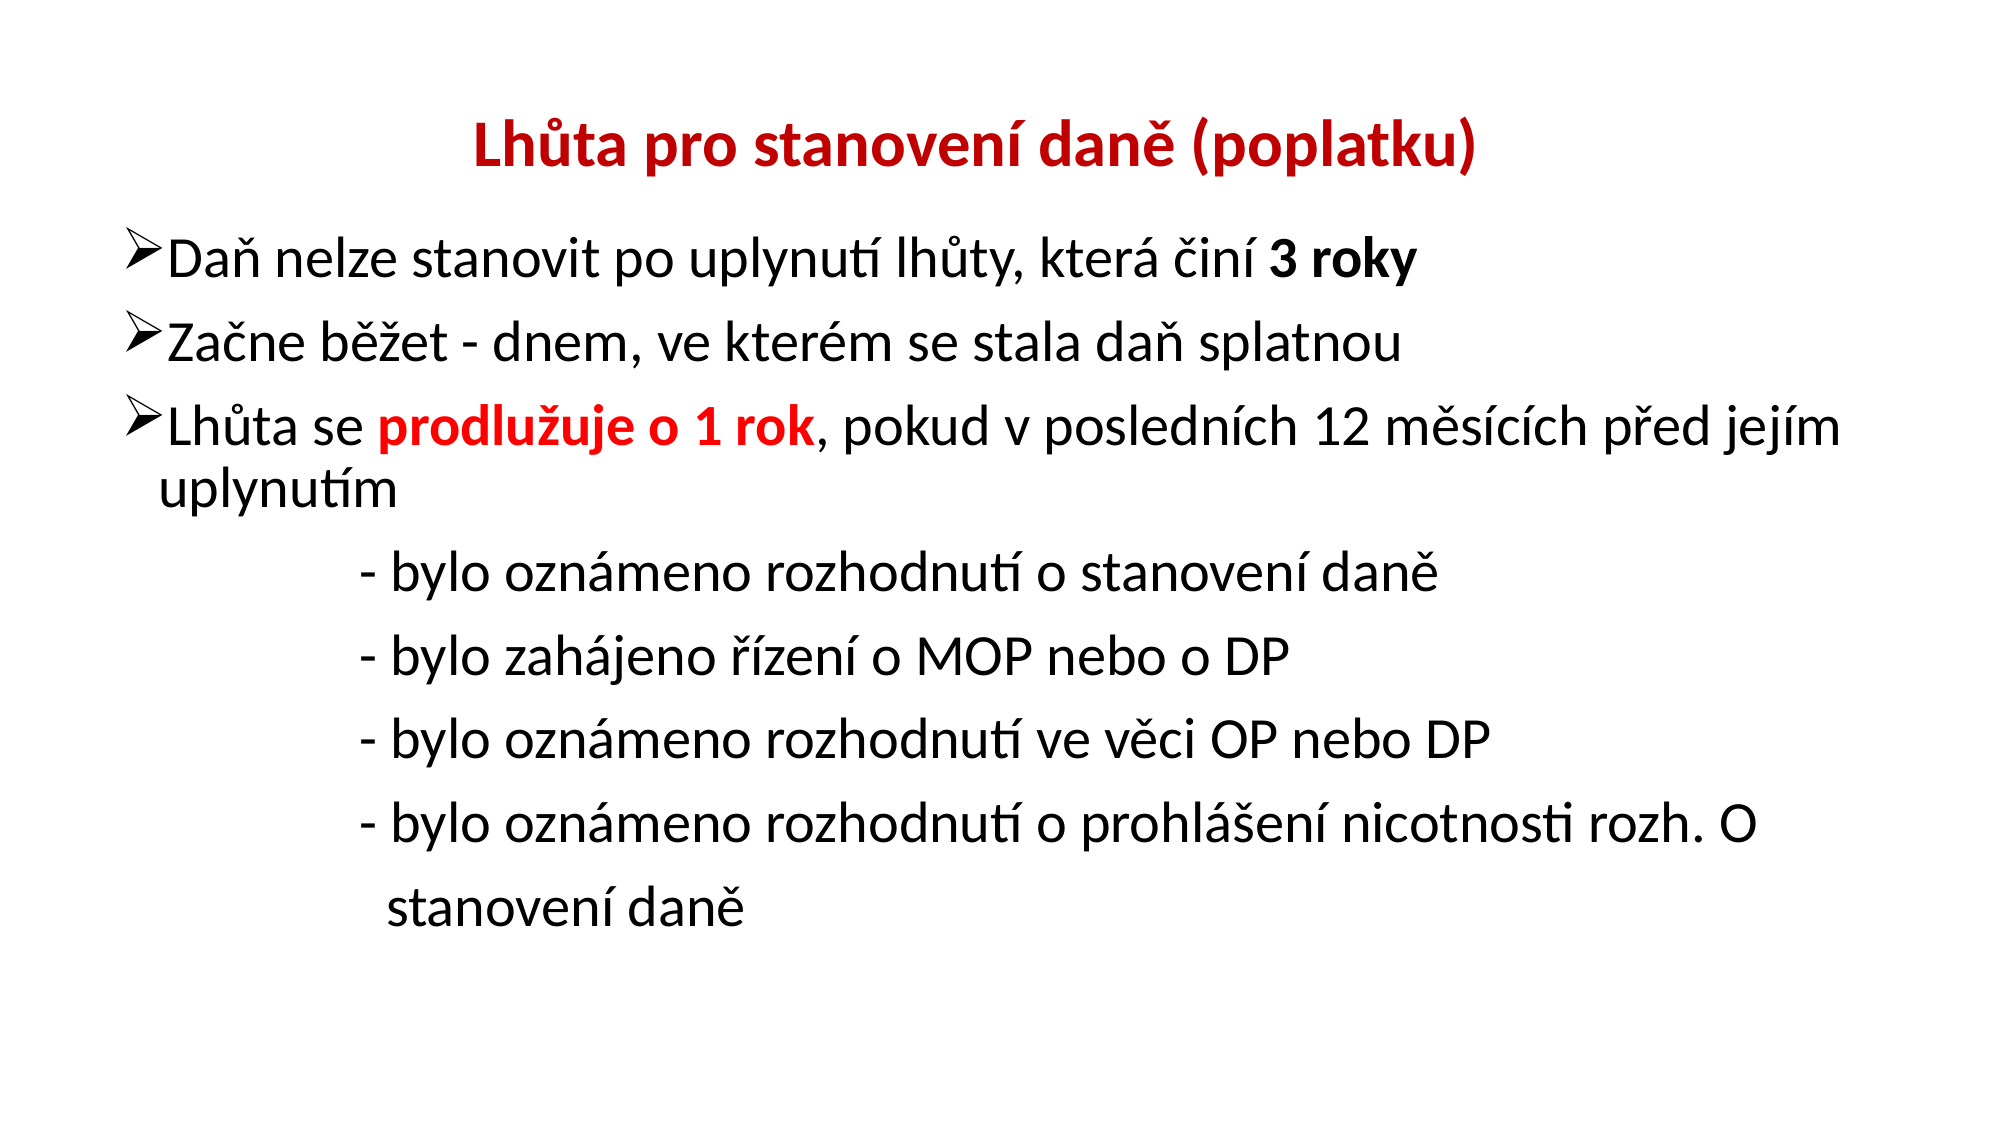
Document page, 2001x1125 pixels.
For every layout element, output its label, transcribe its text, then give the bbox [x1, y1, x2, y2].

title Lhůta pro stanovení daně (poplatku) [143, 68, 1810, 220]
list Daň nelze stanovit po uplynutí lhůty, která činí 3 roky Začne běžet - dnem, ve kterém se stala daň splatnou Lhůta se prodlužuje o 1 rok, pokud v posledních 12 měsících před jejím uplynutím - bylo oznámeno rozhodnutí o stanovení daně - bylo zahájeno řízení o MOP nebo o DP - bylo oznámeno rozhodnutí ve věci OP nebo DP - bylo oznámeno rozhodnutí o prohlášení nicotnosti rozh. O stanovení daně [106, 220, 1910, 1005]
